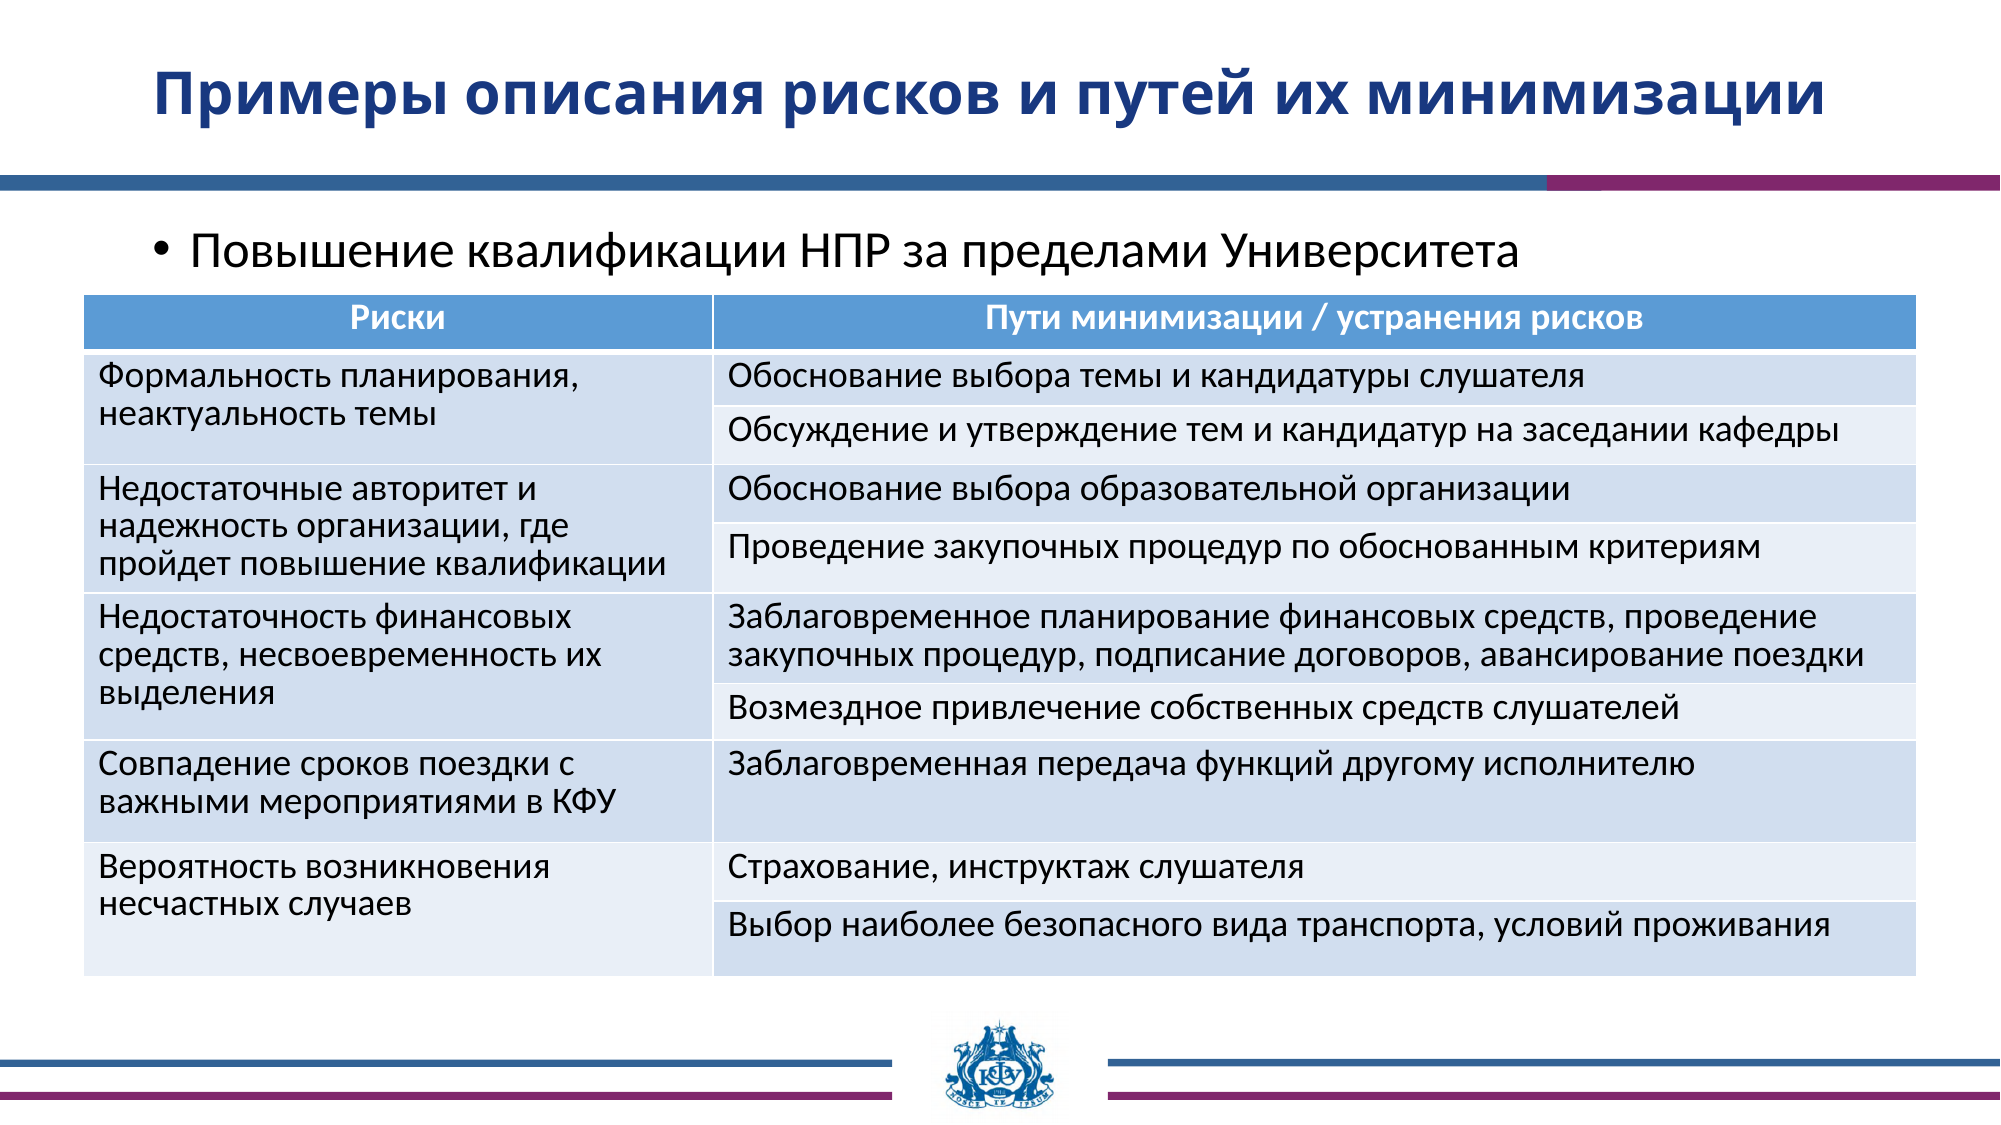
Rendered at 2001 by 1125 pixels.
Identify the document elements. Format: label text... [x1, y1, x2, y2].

text_box Повышение квалификации НПР за пределами Университета [137, 214, 1948, 294]
table_cell Недостаточность финансовых средств, несвоевременность их выделения [84, 594, 712, 739]
table_cell Совпадение сроков поездки с важными мероприятиями в КФУ [84, 741, 712, 842]
table_cell Формальность планирования, неактуальность темы [84, 355, 712, 464]
picture [931, 1011, 1069, 1123]
table_cell Проведение закупочных процедур по обоснованным критериям [714, 524, 1916, 592]
table_cell Обсуждение и утверждение тем и кандидатур на заседании кафедры [714, 407, 1916, 464]
table_header Пути минимизации / устранения рисков [714, 295, 1916, 349]
table_cell Заблаговременная передача функций другому исполнителю [714, 741, 1916, 842]
table_cell Обоснование выбора темы и кандидатуры слушателя [714, 355, 1916, 405]
table_cell Обоснование выбора образовательной организации [714, 465, 1916, 522]
title Примеры описания рисков и путей их минимизации [137, 34, 1863, 156]
list [1408, 212, 1949, 1014]
table_cell Возмездное привлечение собственных средств слушателей [714, 684, 1916, 739]
table_cell Вероятность возникновения несчастных случаев [84, 843, 712, 976]
table_cell Заблаговременное планирование финансовых средств, проведение закупочных процедур, подписание договоров, авансирование поездки [714, 594, 1916, 683]
table_cell Страхование, инструктаж слушателя [714, 843, 1916, 900]
table_cell Недостаточные авторитет и надежность организации, где пройдет повышение квалификации [84, 465, 712, 592]
table_header Риски [84, 295, 712, 349]
table_cell Выбор наиболее безопасного вида транспорта, условий проживания [714, 902, 1916, 976]
